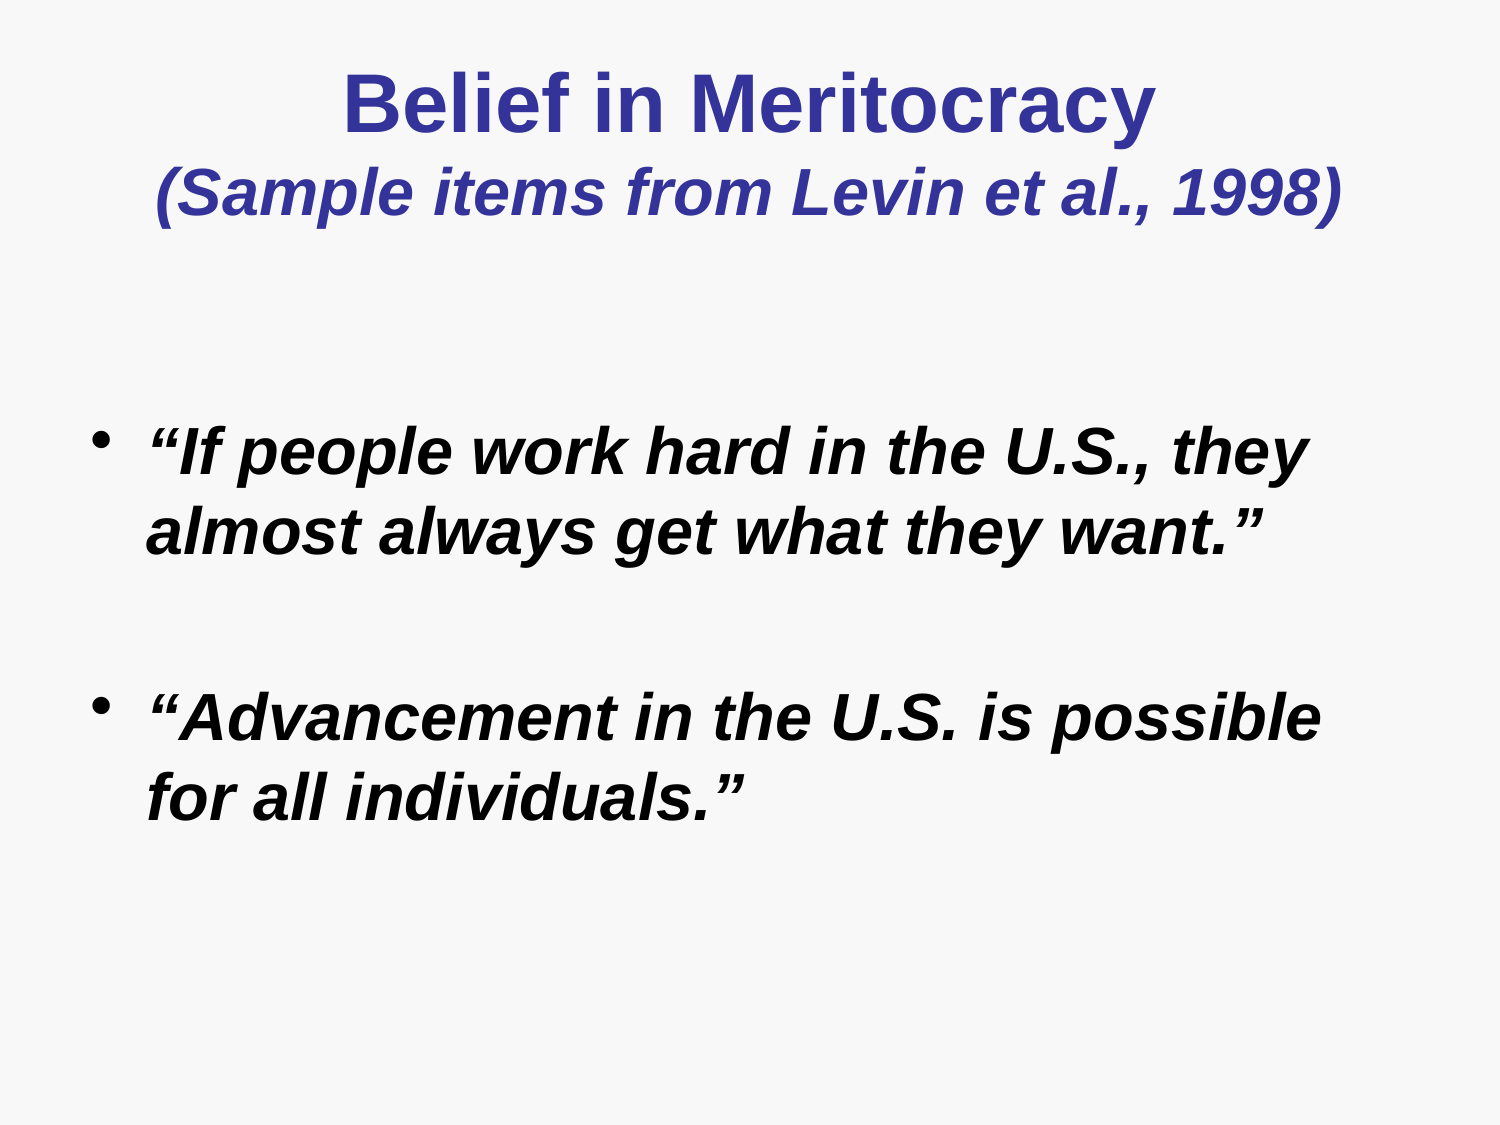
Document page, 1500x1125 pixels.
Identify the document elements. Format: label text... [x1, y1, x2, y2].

list “If people work hard in the U.S., they almost always get what they want.” “Advancement in the U.S. is possible for all individuals.” [74, 399, 1426, 1026]
title Belief in Meritocracy (Sample items from Levin et al., 1998) [74, 44, 1426, 233]
